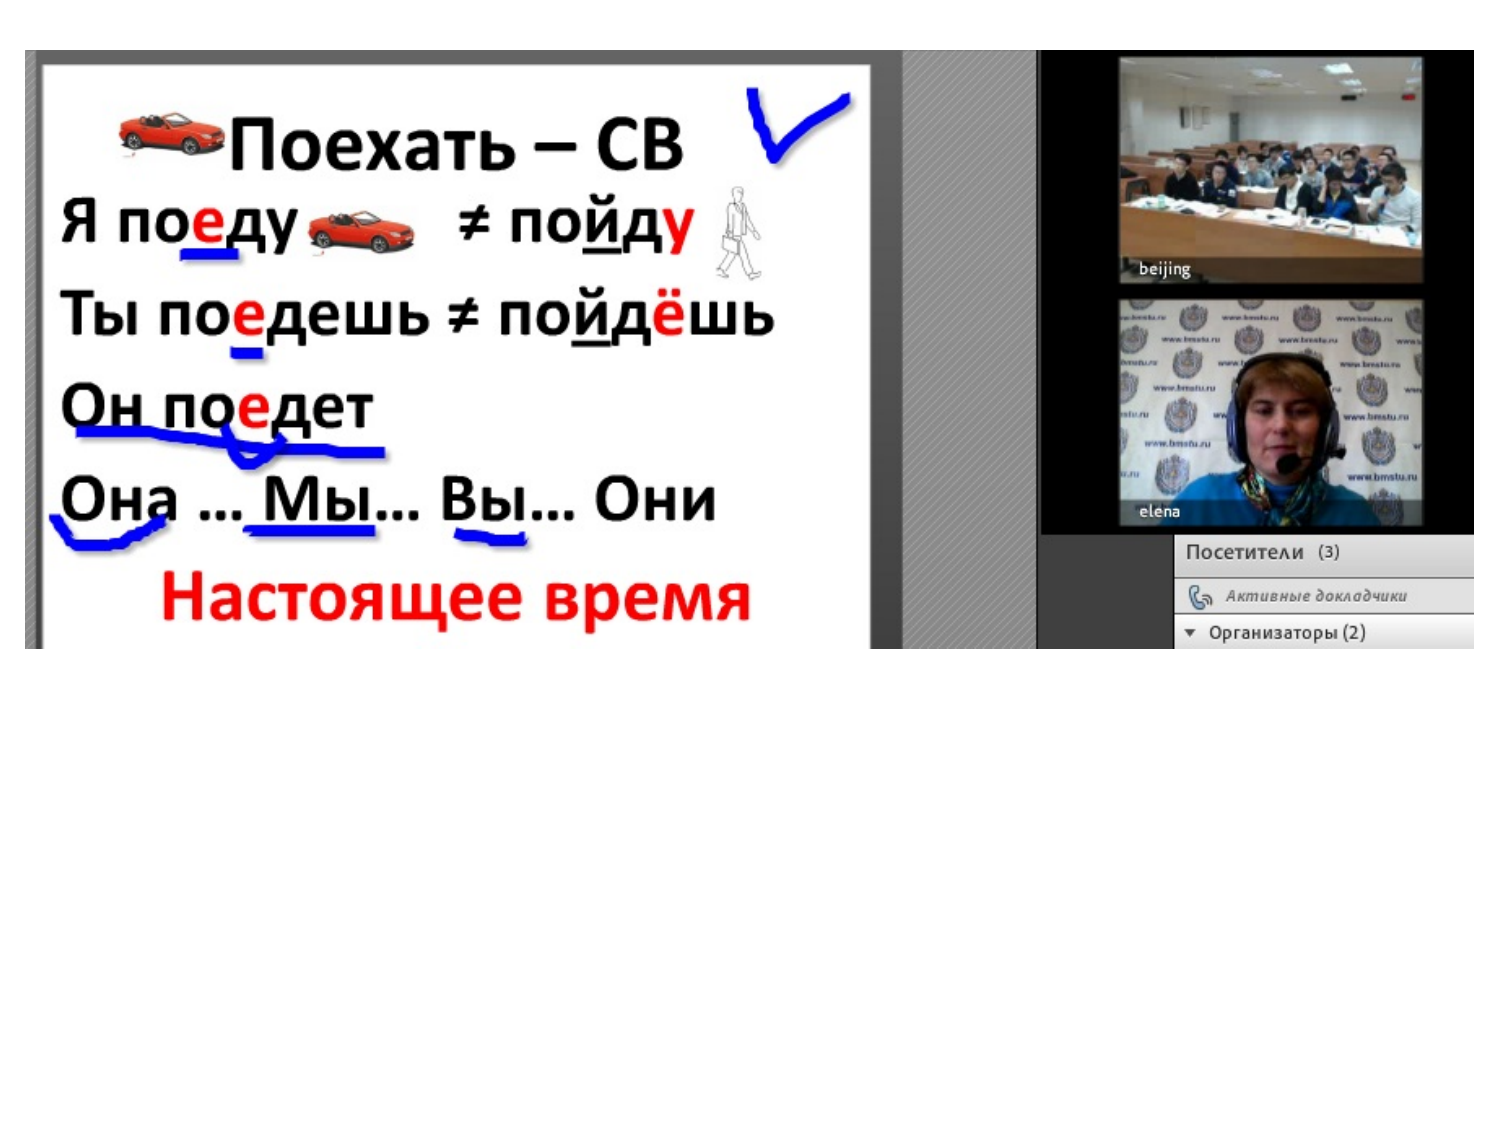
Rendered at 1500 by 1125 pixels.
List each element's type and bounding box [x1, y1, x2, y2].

list [25, 49, 1475, 649]
